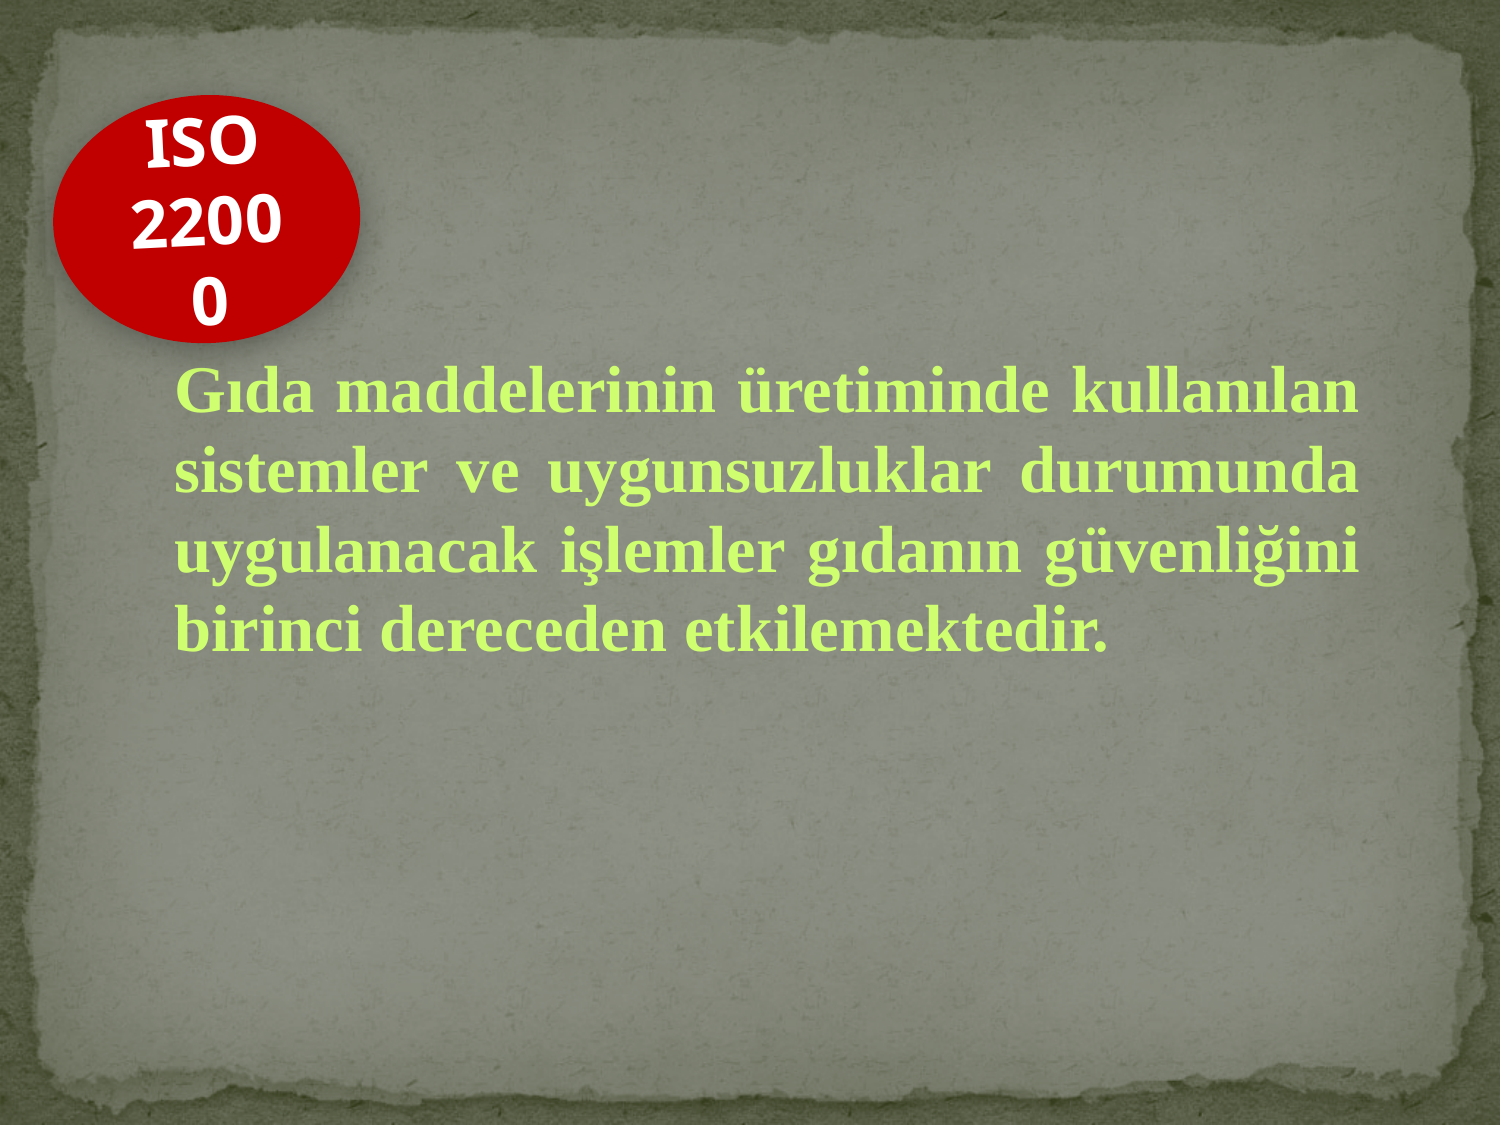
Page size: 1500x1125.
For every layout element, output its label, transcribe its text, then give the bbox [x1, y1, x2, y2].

text_box Gıda maddelerinin üretiminde kullanılan sistemler ve uygunsuzluklar durumunda uygulanacak işlemler gıdanın güvenliğini birinci dereceden etkilemektedir. [159, 338, 1376, 673]
text_box ISO 22000 [50, 91, 364, 347]
